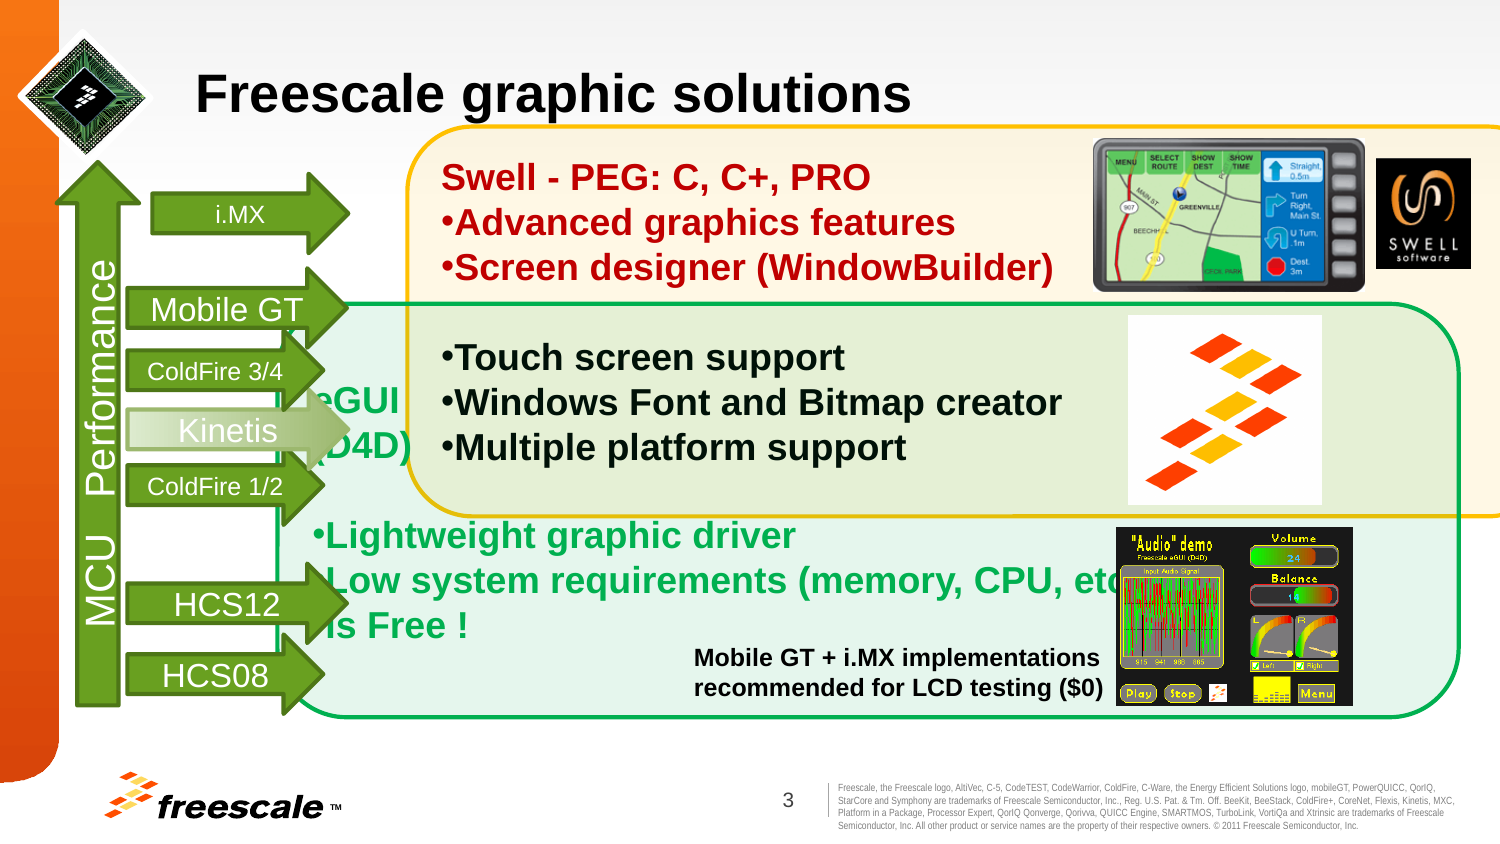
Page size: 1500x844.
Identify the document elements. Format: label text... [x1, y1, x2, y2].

text_box HCS12 [125, 561, 350, 645]
text_box Swell - PEG: C, C+, PRO Advanced graphics features Screen designer (WindowBuilder) Touch screen support Windows Font and Bitmap creator Multiple platform support [405, 124, 1500, 519]
text_box ColdFire 3/4 [125, 330, 326, 412]
text_box Mobile GT + i.MX implementations recommended for LCD testing ($0) [679, 634, 1111, 710]
title Freescale graphic solutions [180, 55, 1452, 137]
picture [95, 38, 148, 90]
picture [23, 38, 71, 87]
picture [23, 104, 76, 156]
text_box Kinetis [125, 388, 351, 472]
text_box i.MX [150, 171, 351, 256]
text_box Mobile GT [125, 266, 350, 350]
text_box eGUI (D4D) Lightweight graphic driver Low system requirements (memory, CPU, etc) Is Free ! [275, 301, 1461, 720]
picture [100, 107, 148, 156]
text_box HCS08 [125, 632, 326, 716]
picture [26, 38, 145, 156]
picture [1115, 527, 1353, 706]
picture [1375, 158, 1471, 269]
text_box ColdFire 1/2 [125, 452, 326, 527]
picture [1127, 315, 1322, 505]
text_box MCU Performance [54, 159, 142, 708]
picture [1093, 138, 1365, 293]
